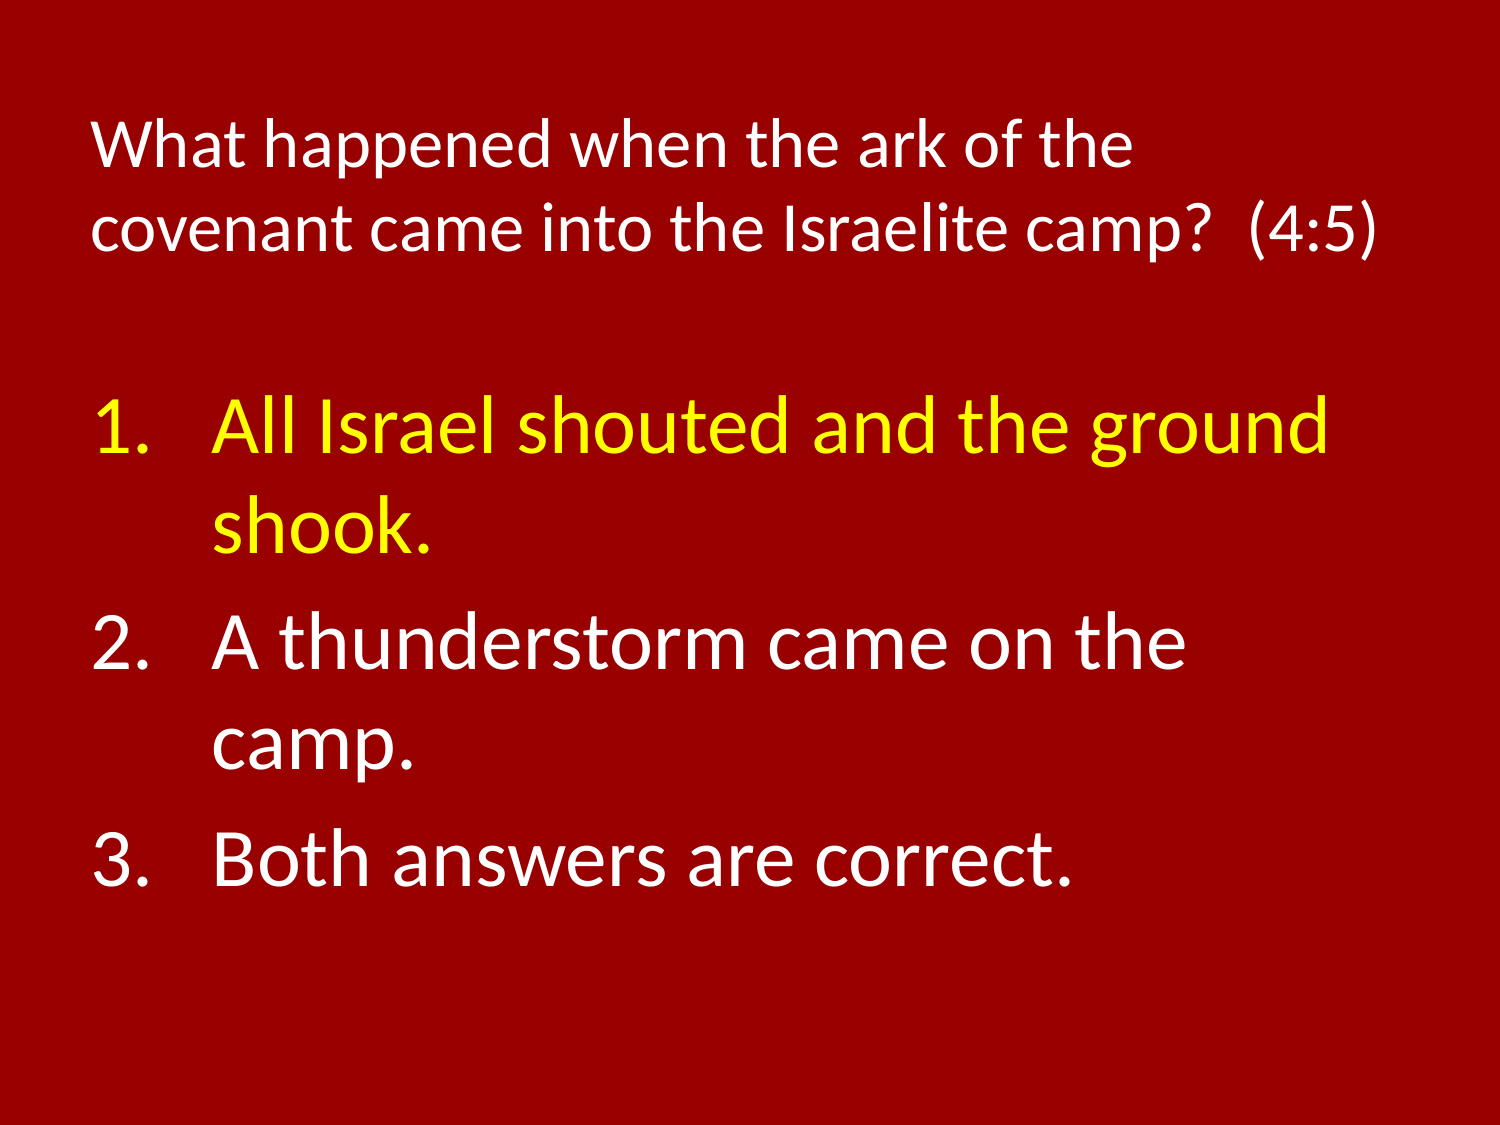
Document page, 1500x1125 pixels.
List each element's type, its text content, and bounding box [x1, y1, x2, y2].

list All Israel shouted and the ground shook. A thunderstorm came on the camp. Both answers are correct. [75, 362, 1425, 1005]
title What happened when the ark of the covenant came into the Israelite camp? (4:5) [75, 87, 1425, 275]
